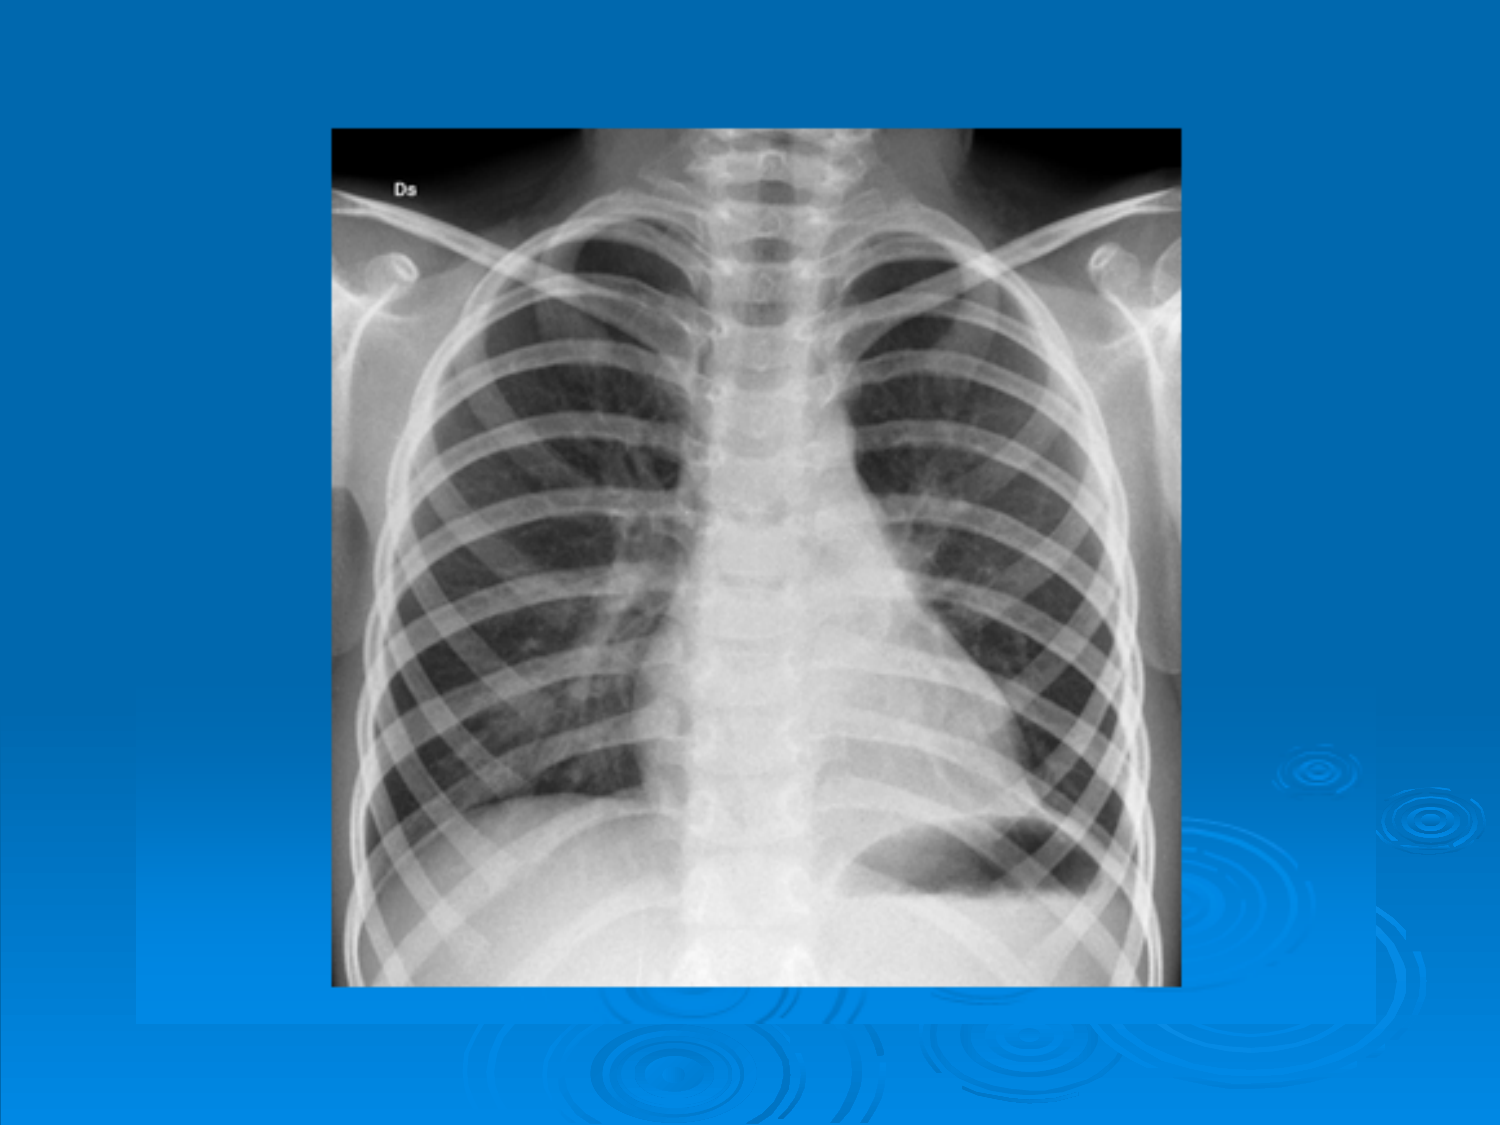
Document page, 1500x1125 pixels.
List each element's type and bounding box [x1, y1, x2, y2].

picture [136, 93, 1377, 1024]
